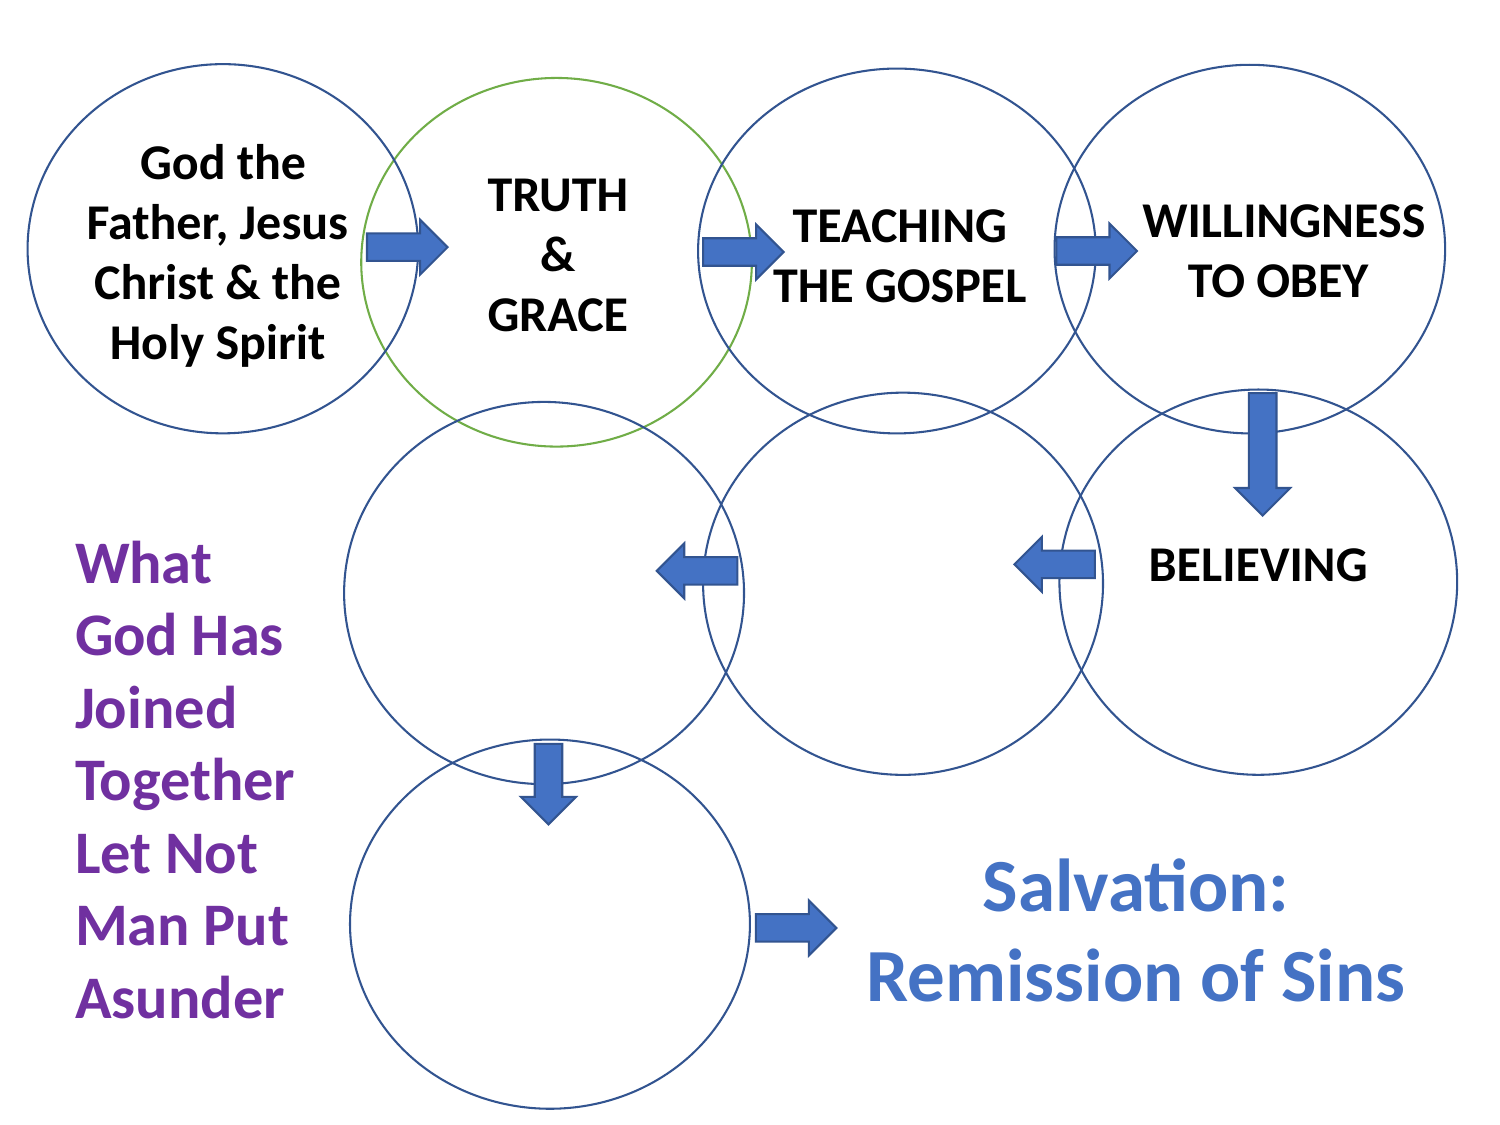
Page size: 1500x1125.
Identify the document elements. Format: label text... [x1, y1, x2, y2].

text_box Salvation: Remission of Sins [842, 829, 1431, 1025]
text_box [365, 217, 450, 278]
text_box [754, 897, 838, 958]
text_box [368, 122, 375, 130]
text_box [348, 738, 751, 1110]
text_box What God Has Joined Together Let Not Man Put Asunder [60, 515, 318, 1038]
text_box [702, 222, 786, 283]
text_box TRUTH & GRACE [432, 154, 684, 350]
text_box [697, 67, 1075, 415]
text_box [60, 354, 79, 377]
text_box [385, 76, 729, 427]
text_box [343, 400, 746, 763]
text_box [1062, 63, 1433, 236]
text_box TEACHING THE GOSPEL [738, 184, 1062, 320]
text_box [1055, 221, 1139, 281]
text_box [518, 742, 579, 826]
text_box [26, 63, 419, 435]
text_box [655, 540, 739, 601]
text_box [721, 391, 1105, 776]
text_box BELIEVING [1117, 524, 1400, 599]
text_box [1062, 266, 1433, 414]
text_box WILLINGNESS TO OBEY [1111, 180, 1446, 316]
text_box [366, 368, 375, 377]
text_box [1081, 388, 1459, 776]
text_box [1232, 392, 1293, 518]
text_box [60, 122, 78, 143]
